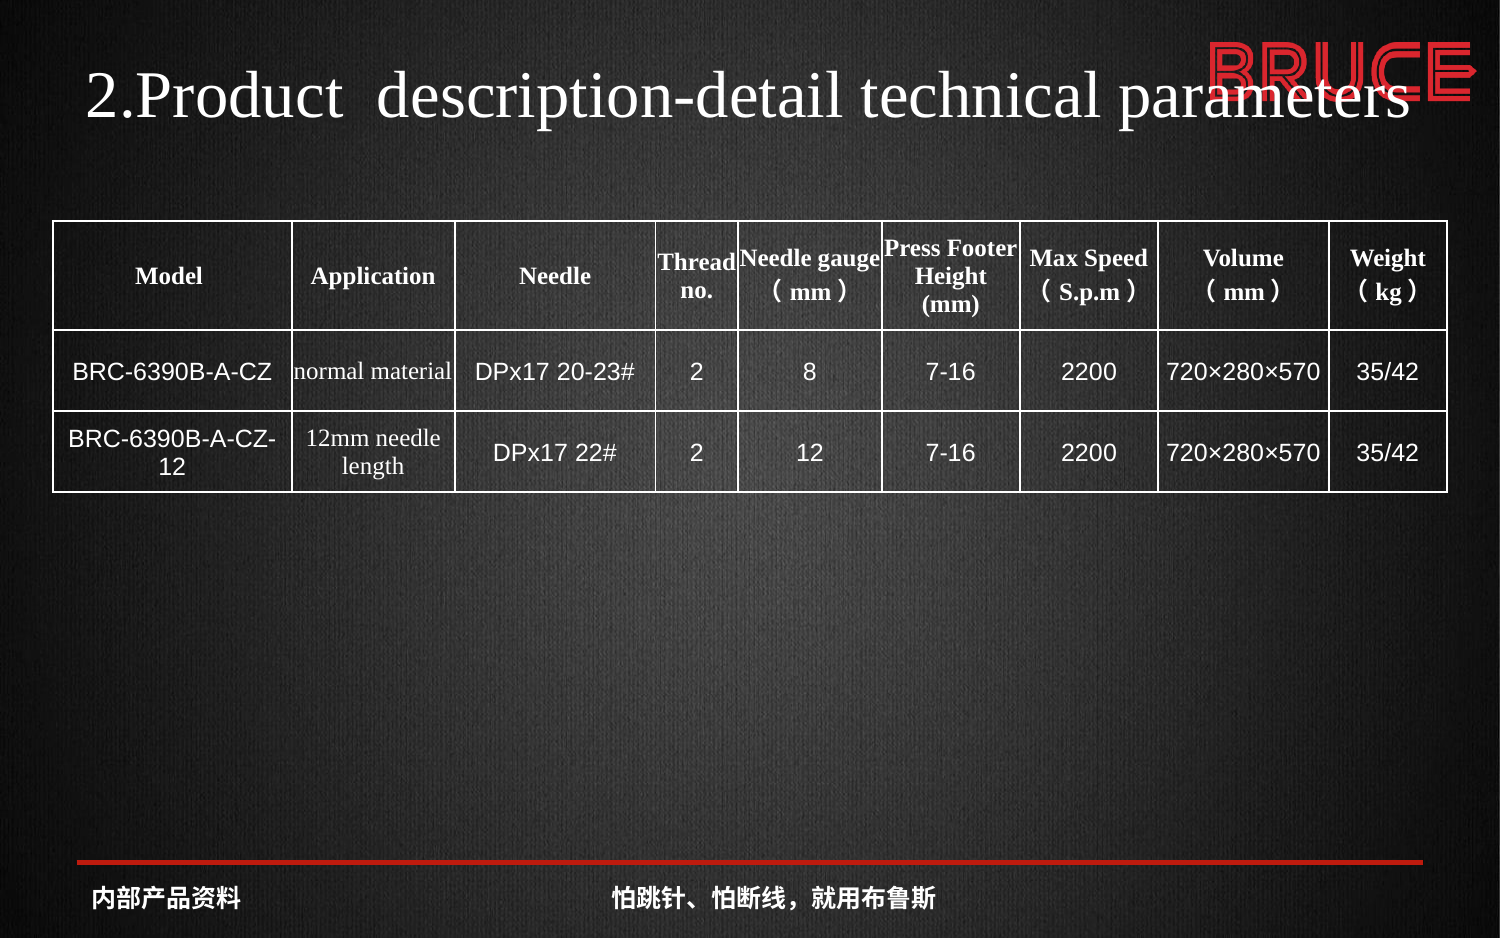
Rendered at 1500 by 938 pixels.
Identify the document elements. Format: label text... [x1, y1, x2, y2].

table_header Application [293, 222, 454, 329]
table_cell BRC-6390B-A-CZ [54, 331, 291, 410]
table_cell normal material [293, 331, 454, 410]
table_cell 2 [656, 331, 737, 410]
table_cell 35/42 [1330, 412, 1446, 491]
table_cell 720×280×570 [1159, 412, 1328, 491]
table_cell 2200 [1021, 331, 1157, 410]
table_cell 2 [656, 412, 737, 491]
table_header Max Speed （S.p.m） [1021, 222, 1157, 329]
table_cell 12mm needle length [293, 412, 454, 491]
table_cell 35/42 [1330, 331, 1446, 410]
table_cell 12 [739, 412, 881, 491]
table_header Needle gauge （mm） [739, 222, 881, 329]
table_header Thread no. [656, 222, 737, 329]
table_cell 720×280×570 [1159, 331, 1328, 410]
table_header Press Footer Height (mm) [883, 222, 1019, 329]
table_cell BRC-6390B-A-CZ-12 [54, 412, 291, 491]
picture [0, 0, 1500, 938]
table_cell 8 [739, 331, 881, 410]
text_box 2.Product description-detail technical parameters [70, 43, 1500, 162]
table_header Model [54, 222, 291, 329]
table_cell 7-16 [883, 331, 1019, 410]
table_header Weight （kg） [1330, 222, 1446, 329]
table_header Volume （mm） [1159, 222, 1328, 329]
table_header Needle [456, 222, 655, 329]
table_cell DPx17 20-23# [456, 331, 655, 410]
table_cell 7-16 [883, 412, 1019, 491]
table_cell 2200 [1021, 412, 1157, 491]
table_cell DPx17 22# [456, 412, 655, 491]
